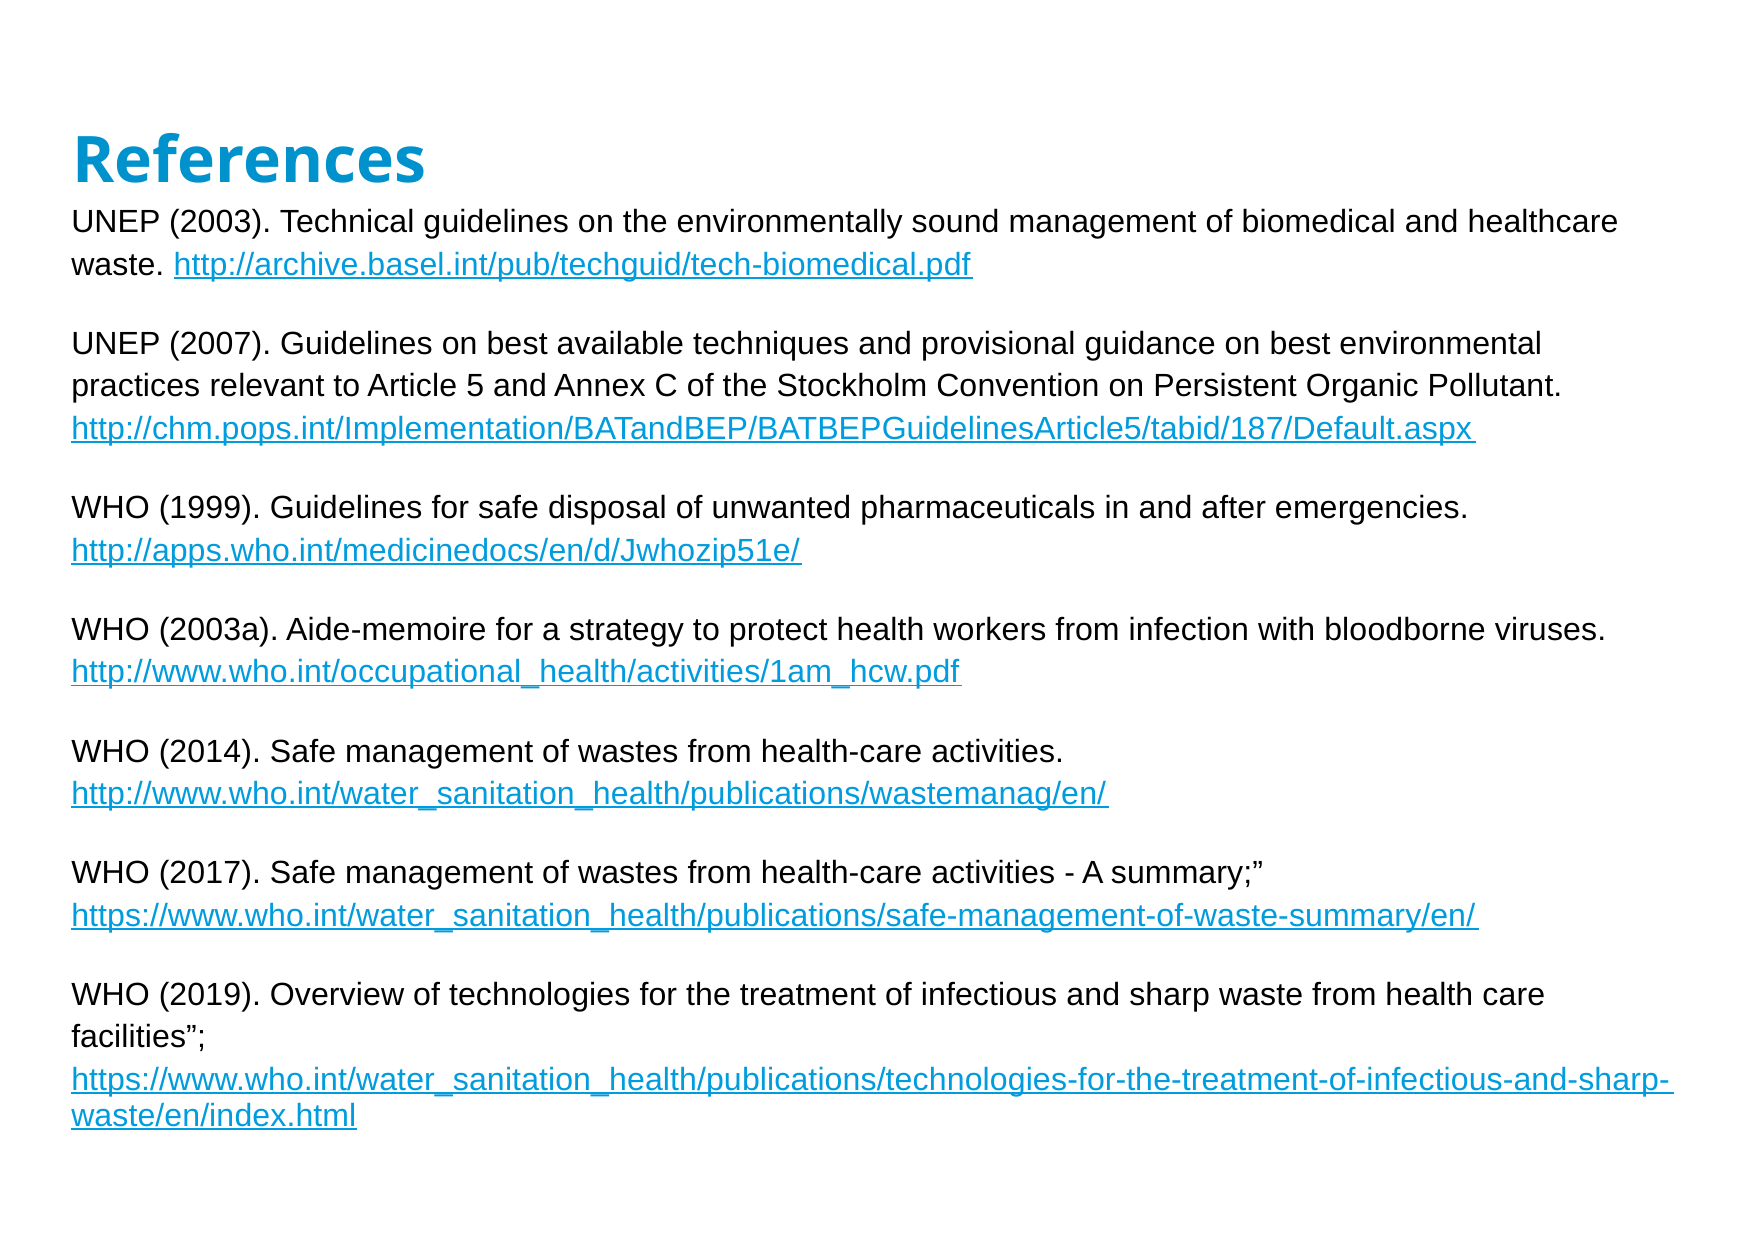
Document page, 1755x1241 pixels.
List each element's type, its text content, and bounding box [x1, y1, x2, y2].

list UNEP (2003). Technical guidelines on the environmentally sound management of biomedical and healthcare waste. http://archive.basel.int/pub/techguid/tech-biomedical.pdf UNEP (2007). Guidelines on best available techniques and provisional guidance on best environmental practices relevant to Article 5 and Annex C of the Stockholm Convention on Persistent Organic Pollutant. http://chm.pops.int/Implementation/BATandBEP/BATBEPGuidelinesArticle5/tabid/187/Default.aspx WHO (1999). Guidelines for safe disposal of unwanted pharmaceuticals in and after emergencies. http://apps.who.int/medicinedocs/en/d/Jwhozip51e/ WHO (2003a). Aide-memoire for a strategy to protect health workers from infection with bloodborne viruses. http://www.who.int/occupational_health/activities/1am_hcw.pdf WHO (2014). Safe management of wastes from health-care activities. http://www.who.int/water_sanitation_health/publications/wastemanag/en/ WHO (2017). Safe management of wastes from health‑care activities - A summary;” https://www.who.int/water_sanitation_health/publications/safe-management-of-waste-summary/en/ WHO (2019). Overview of technologies for the treatment of infectious and sharp waste from health care facilities”; https://www.who.int/water_sanitation_health/publications/technologies-for-the-treatment-of-infectious-and-sharp-waste/en/index.html [68, 196, 1685, 1153]
title References [69, 66, 1244, 196]
